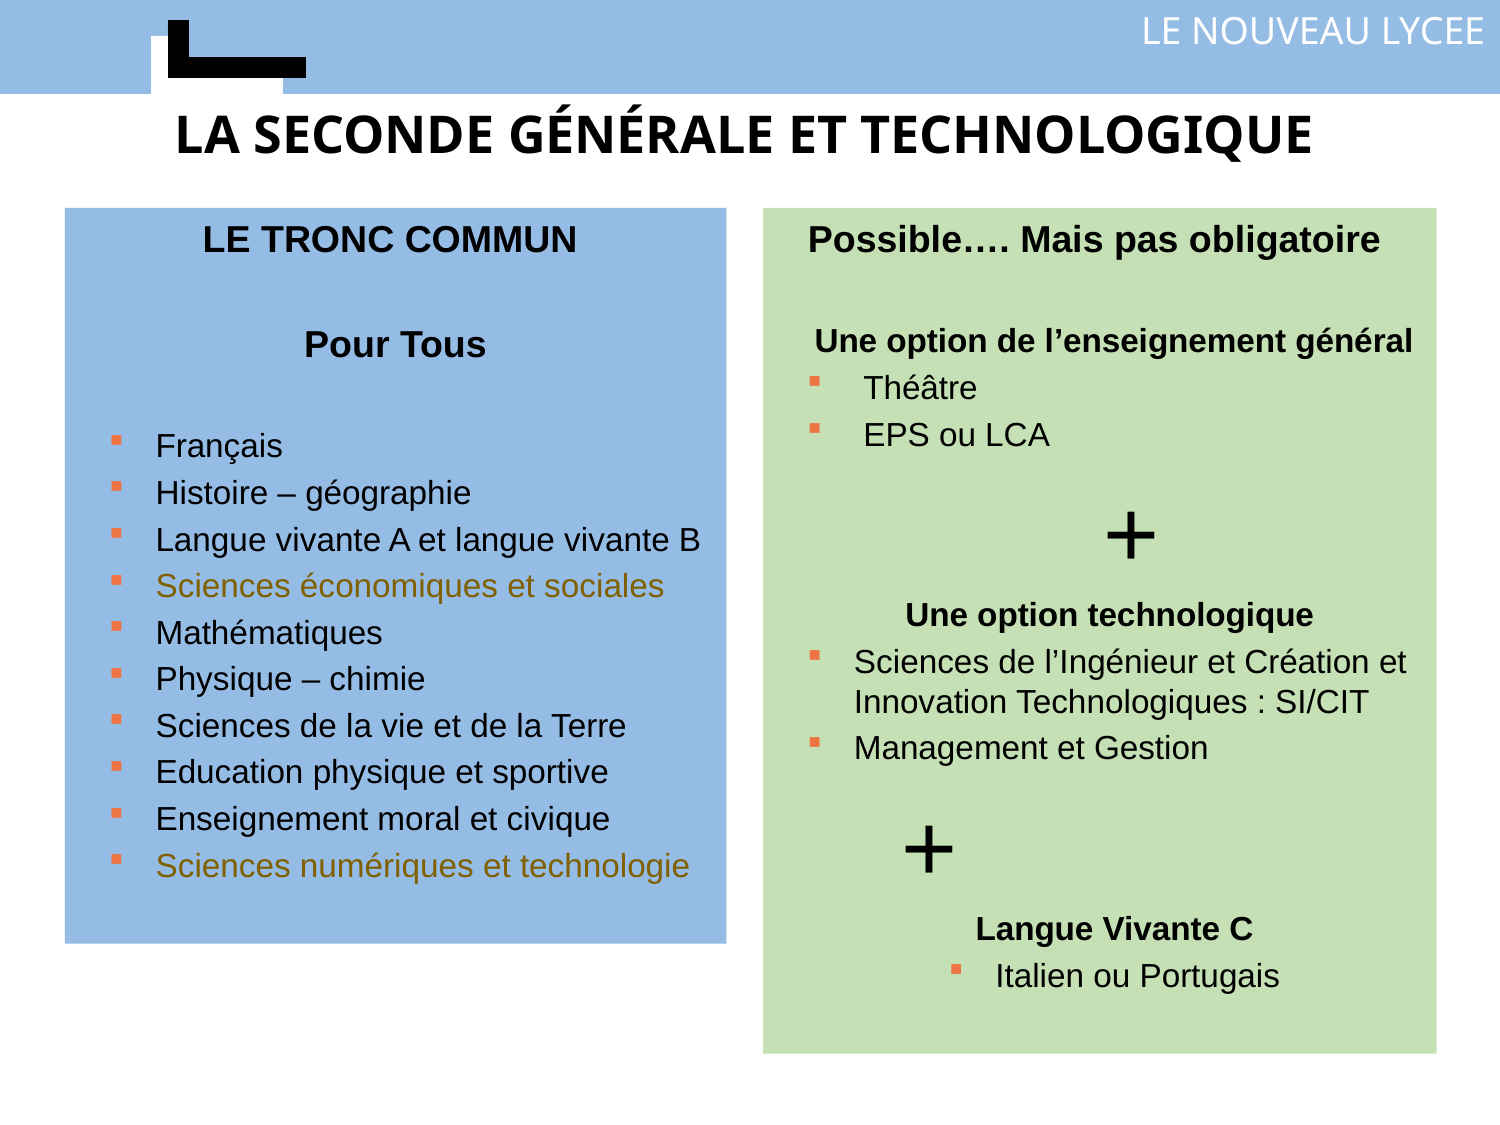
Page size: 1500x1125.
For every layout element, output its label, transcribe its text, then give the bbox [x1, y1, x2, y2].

text_box Possible…. Mais pas obligatoire Une option de l’enseignement général Théâtre EPS ou LCA + Une option technologique Sciences de l’Ingénieur et Création et Innovation Technologiques : SI/CIT Management et Gestion + Langue Vivante C Italien ou Portugais [763, 207, 1437, 1054]
text_box LE TRONC COMMUN Pour Tous Français Histoire – géographie Langue vivante A et langue vivante B Sciences économiques et sociales Mathématiques Physique – chimie Sciences de la vie et de la Terre Education physique et sportive Enseignement moral et civique Sciences numériques et technologie [64, 207, 727, 944]
text_box La seconde générale et technologique [29, 57, 1459, 208]
picture [151, 20, 306, 57]
